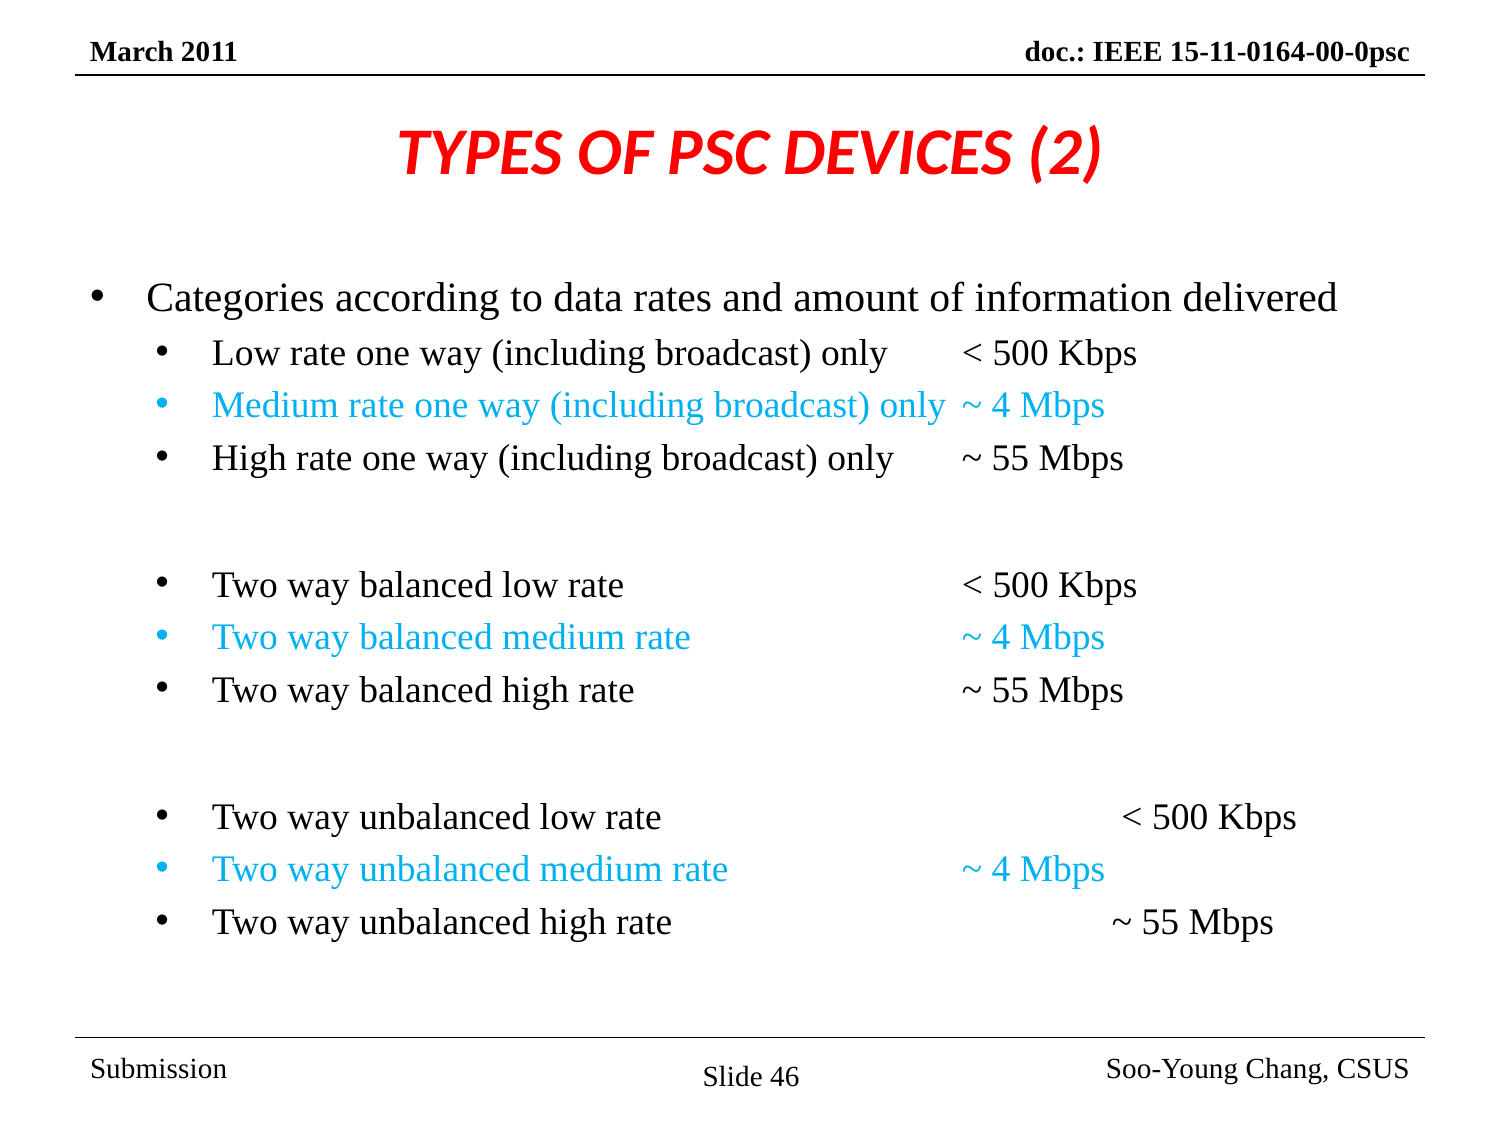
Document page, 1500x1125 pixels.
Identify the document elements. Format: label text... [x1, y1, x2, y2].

text_box Slide 46 [687, 1049, 815, 1100]
title TYPES OF PSC DEVICES (2) [75, 62, 1425, 250]
list Categories according to data rates and amount of information delivered Low rate one way (including broadcast) only < 500 Kbps Medium rate one way (including broadcast) only ~ 4 Mbps High rate one way (including broadcast) only ~ 55 Mbps Two way balanced low rate < 500 Kbps Two way balanced medium rate ~ 4 Mbps Two way balanced high rate ~ 55 Mbps Two way unbalanced low rate < 500 Kbps Two way unbalanced medium rate ~ 4 Mbps Two way unbalanced high rate ~ 55 Mbps [75, 262, 1425, 1038]
